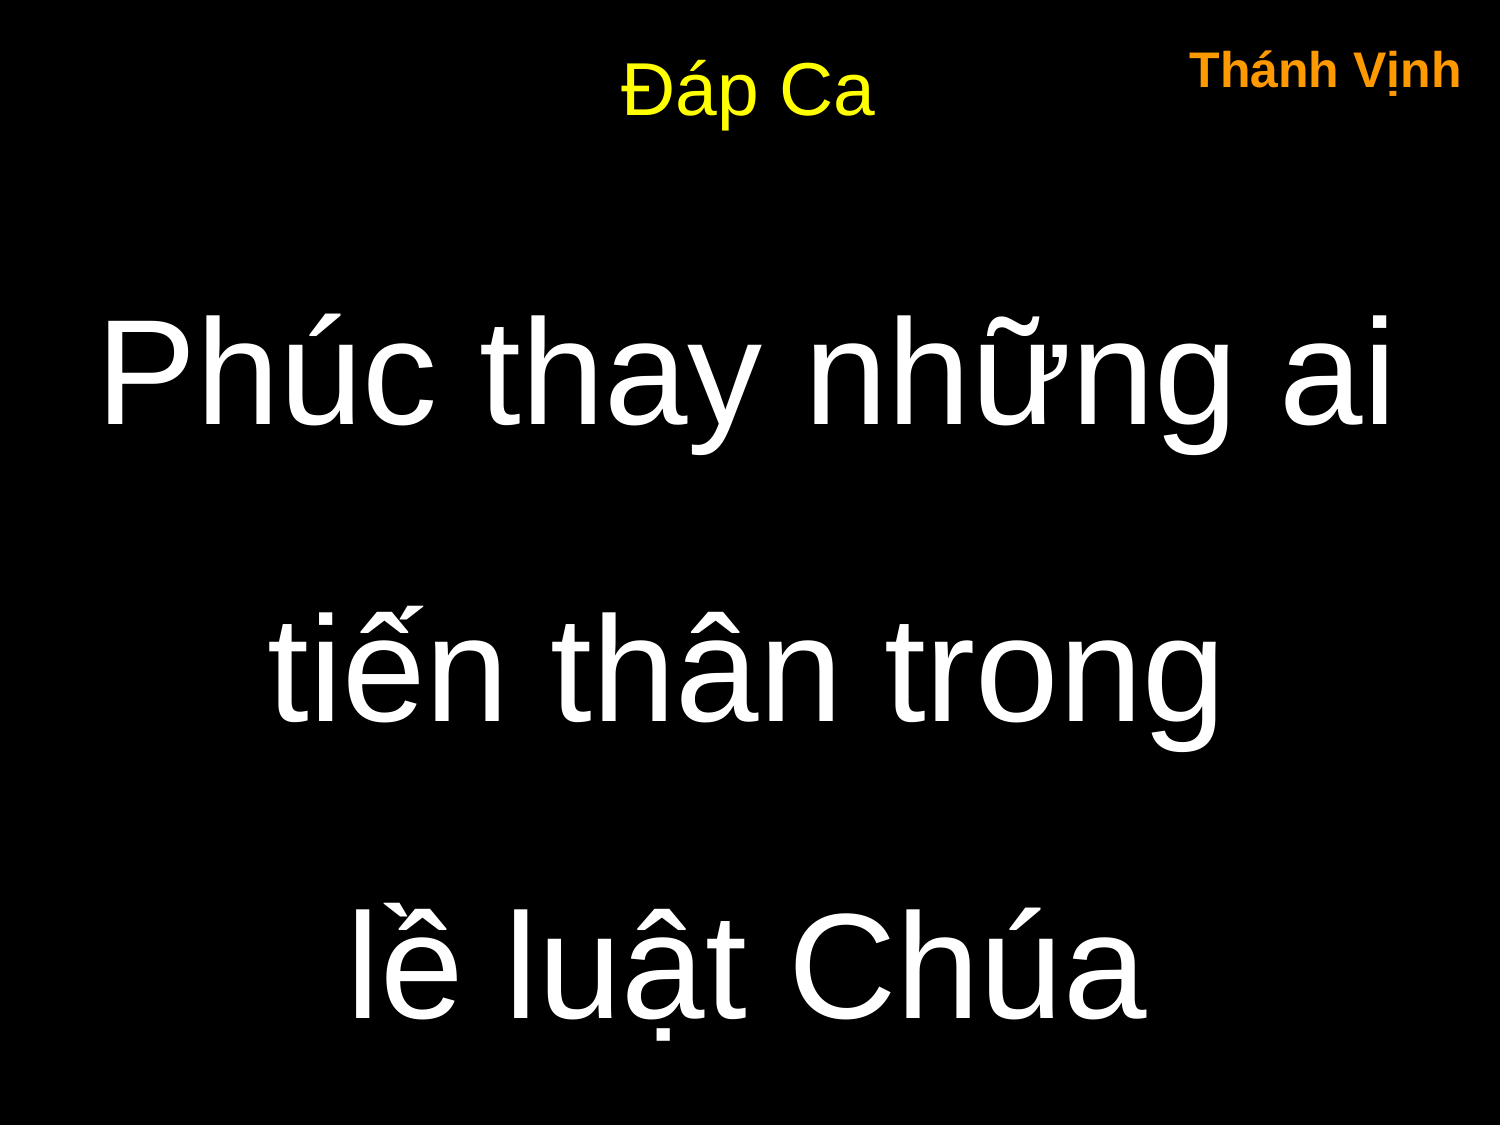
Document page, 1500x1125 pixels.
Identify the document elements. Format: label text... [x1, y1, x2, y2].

text_box Phúc thay những ai tiến thân trong lề luật Chúa [0, 149, 1496, 1056]
text_box Đáp Ca [0, 33, 1497, 138]
text_box Thánh Vịnh [1175, 29, 1485, 105]
